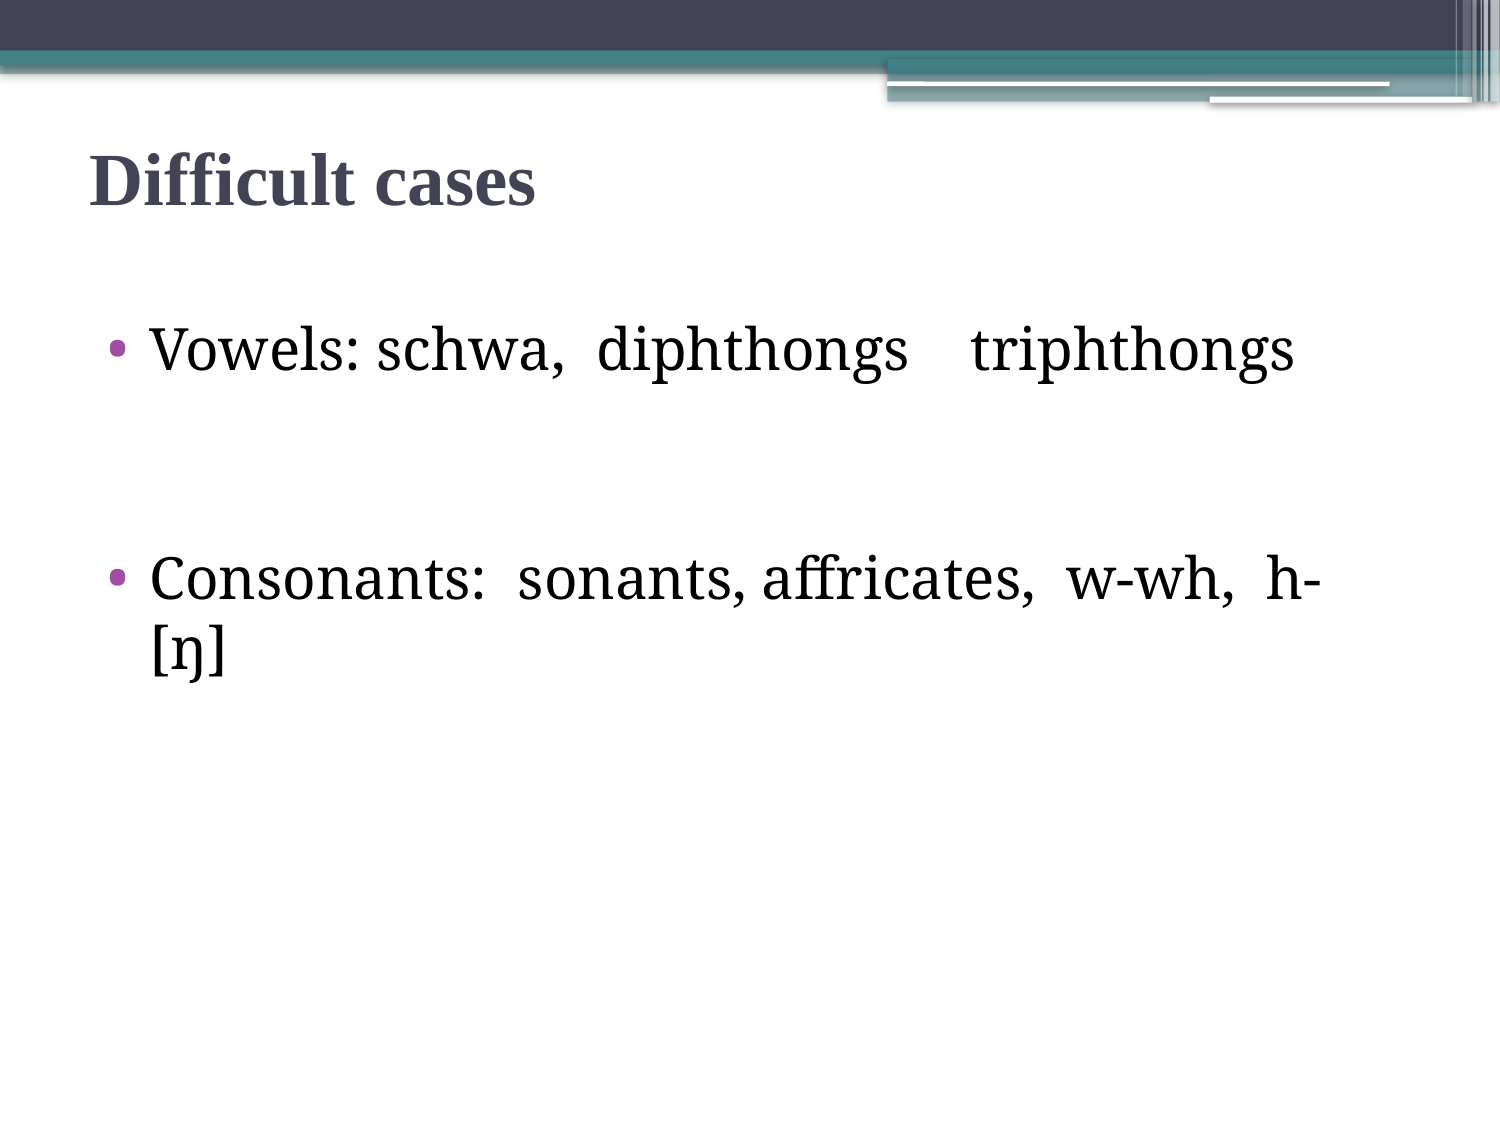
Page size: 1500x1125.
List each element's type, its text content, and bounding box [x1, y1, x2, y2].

list Vowels: schwa, diphthongs triphthongs Consonants: sonants, affricates, w-wh, h- [ŋ] [75, 304, 1425, 1079]
title Difficult cases [75, 117, 1425, 235]
